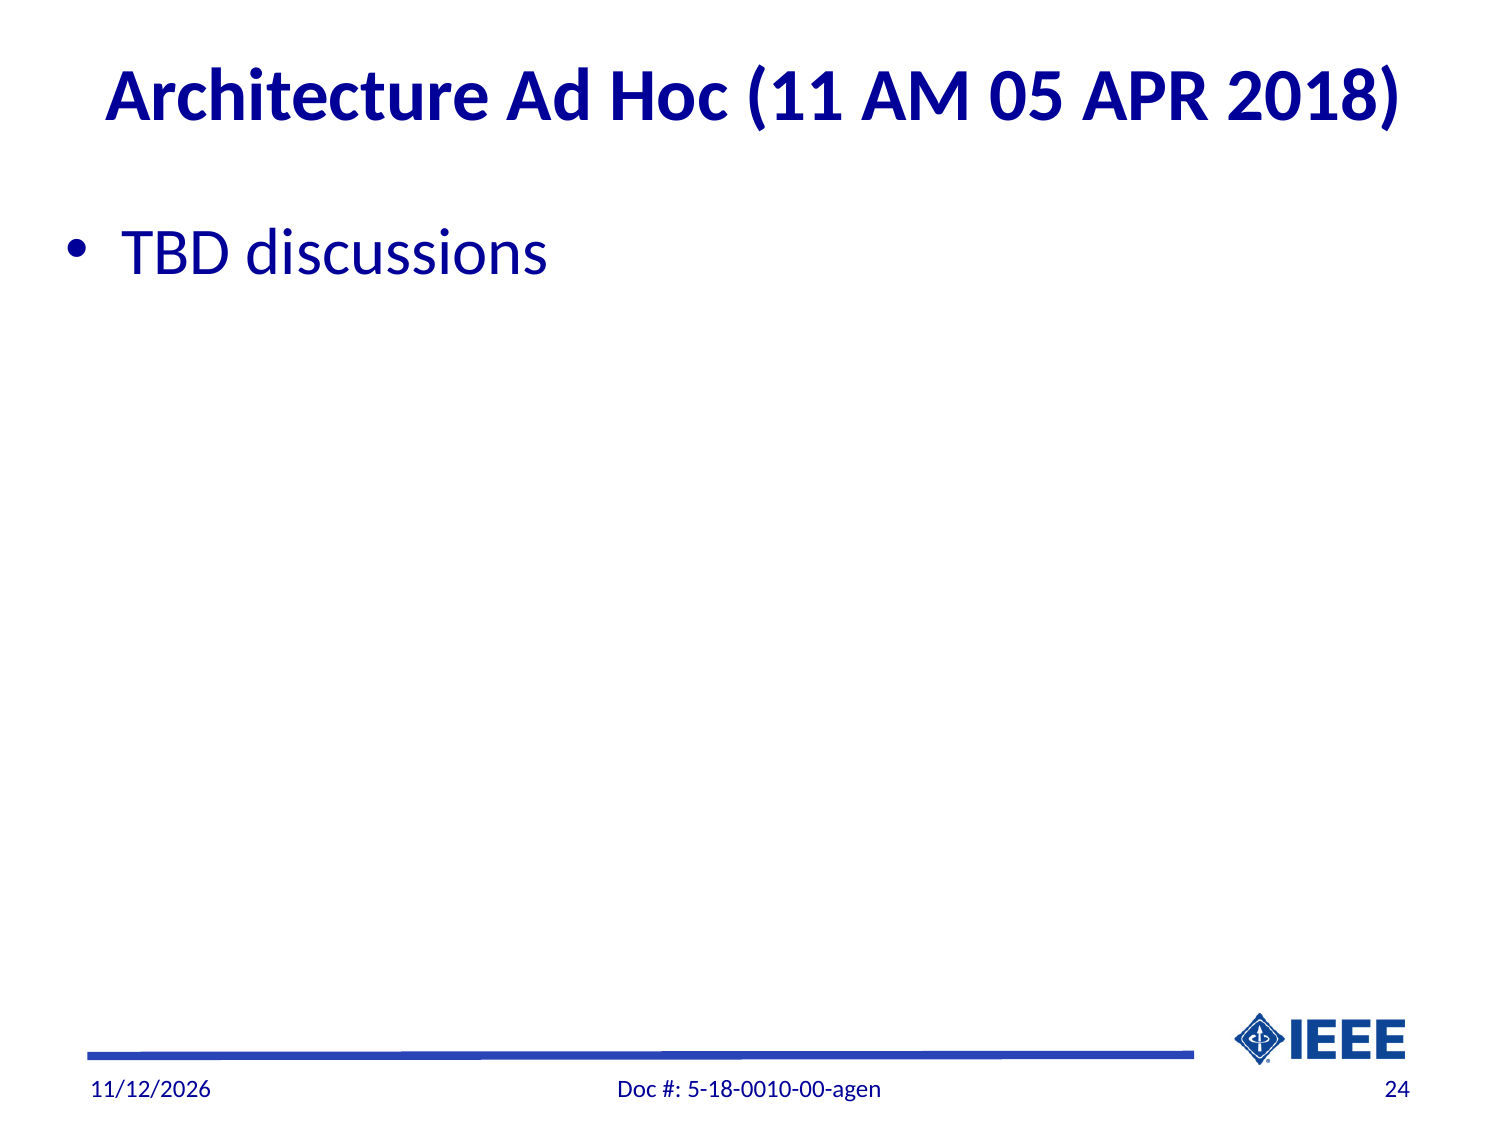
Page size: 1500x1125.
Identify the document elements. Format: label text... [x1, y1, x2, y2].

title Architecture Ad Hoc (11 AM 05 APR 2018) [79, 0, 1430, 184]
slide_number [75, 1057, 425, 1118]
list TBD discussions [50, 200, 1400, 943]
picture [1231, 1011, 1406, 1057]
footer Doc #: 5-18-0010-00-agen [512, 1057, 988, 1118]
slide_number 24 [1074, 1057, 1425, 1118]
